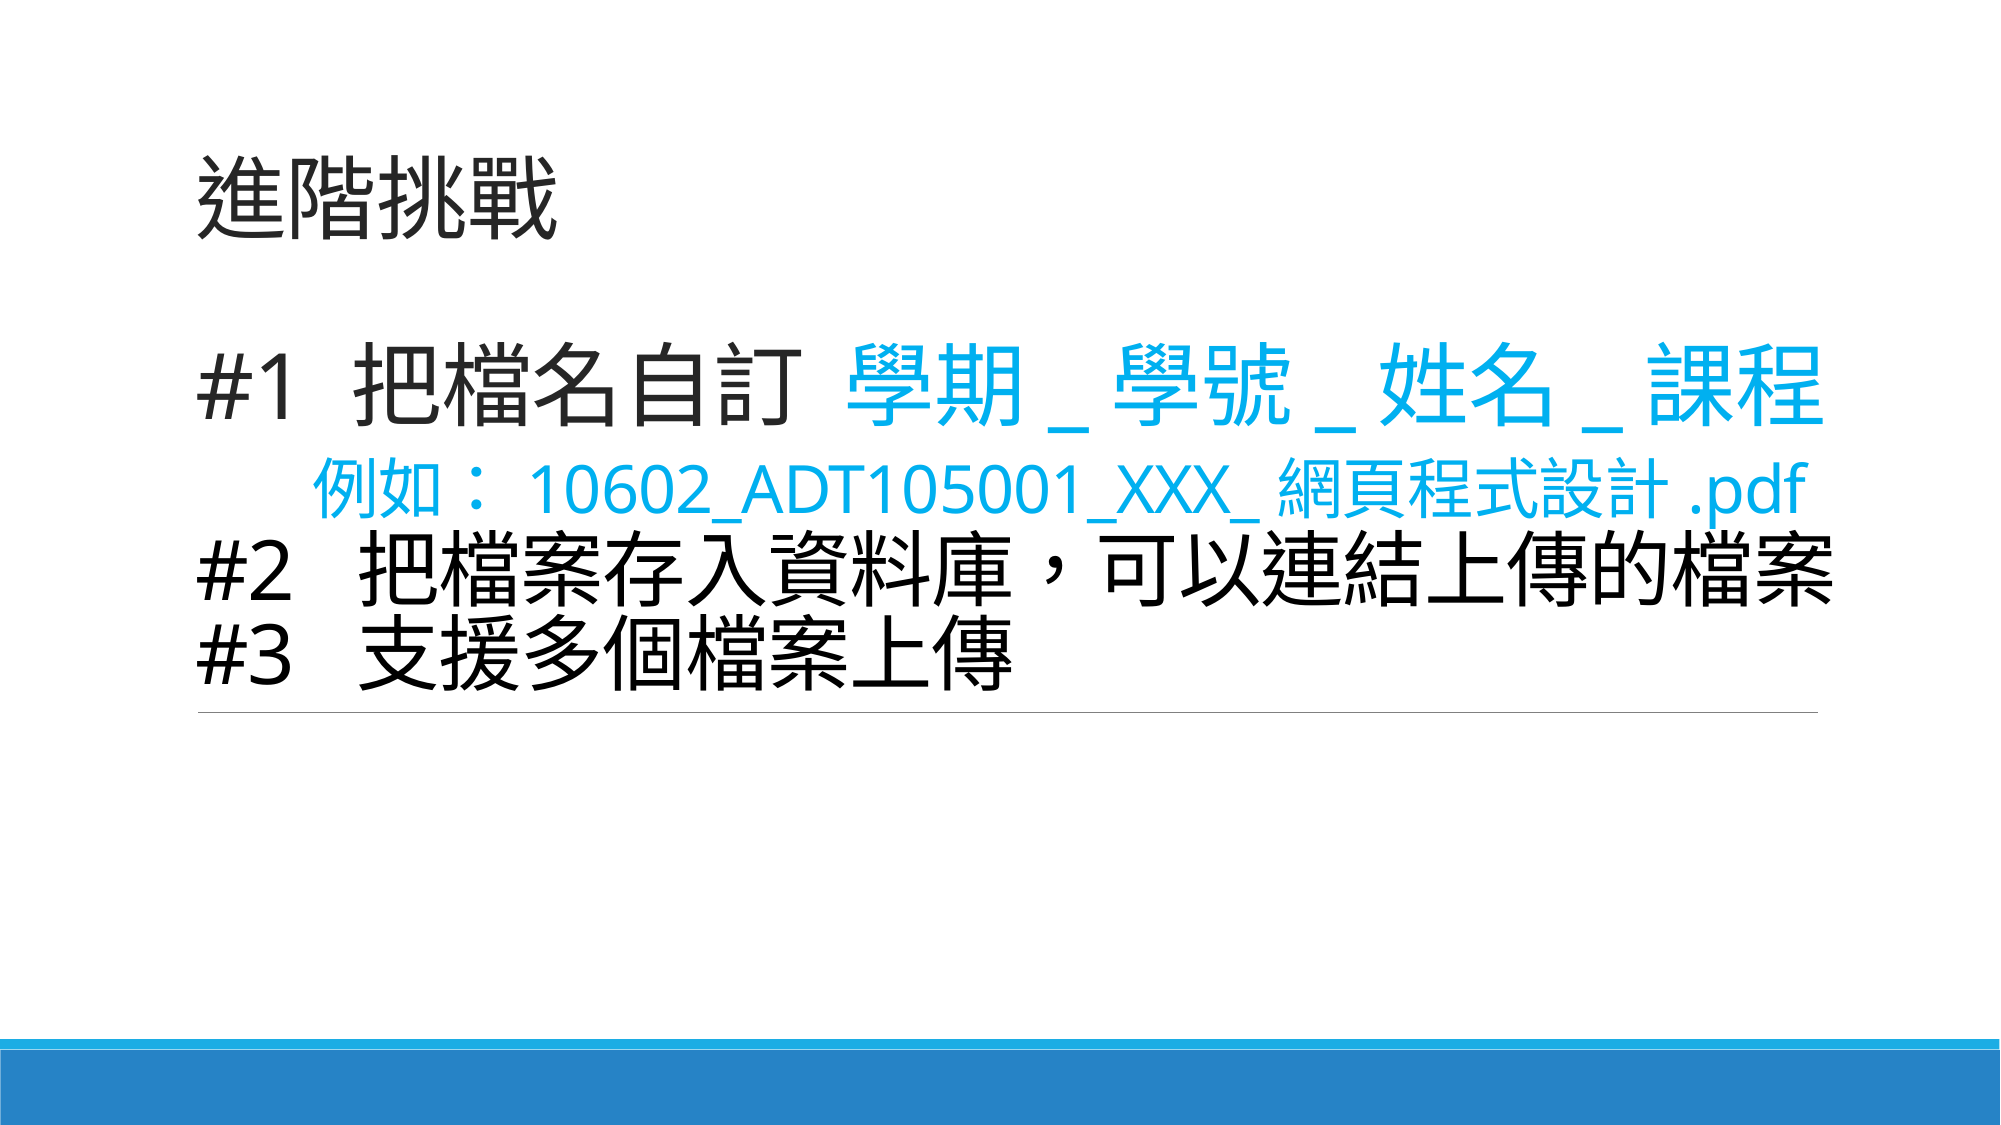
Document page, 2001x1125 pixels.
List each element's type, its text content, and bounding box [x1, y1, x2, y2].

title 進階挑戰 #1 把檔名自訂 學期_學號_姓名_課程 例如：10602_ADT105001_XXX_網頁程式設計.pdf #2 把檔案存入資料庫，可以連結上傳的檔案 #3 支援多個檔案上傳 [180, 124, 1961, 710]
